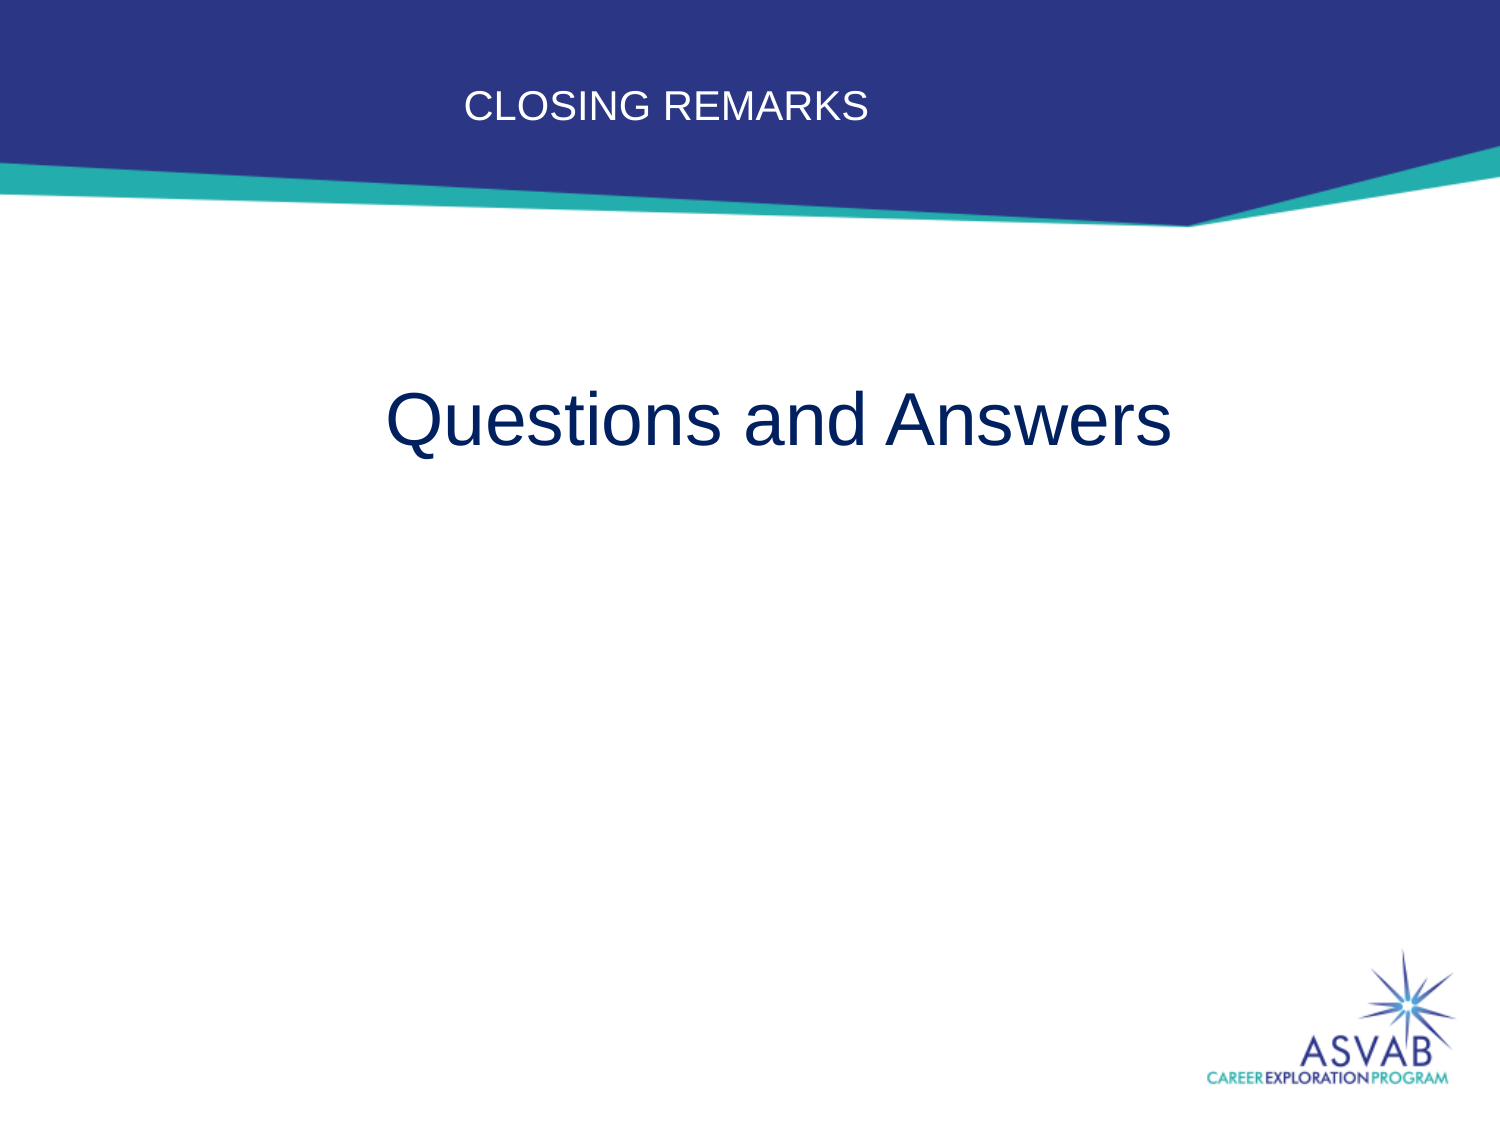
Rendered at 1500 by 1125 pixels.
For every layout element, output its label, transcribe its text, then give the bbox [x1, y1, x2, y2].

picture [1162, 923, 1472, 1099]
picture [0, 0, 1500, 242]
title CLOSING REMARKS [75, 24, 1425, 157]
list Questions and Answers [75, 262, 1425, 1038]
